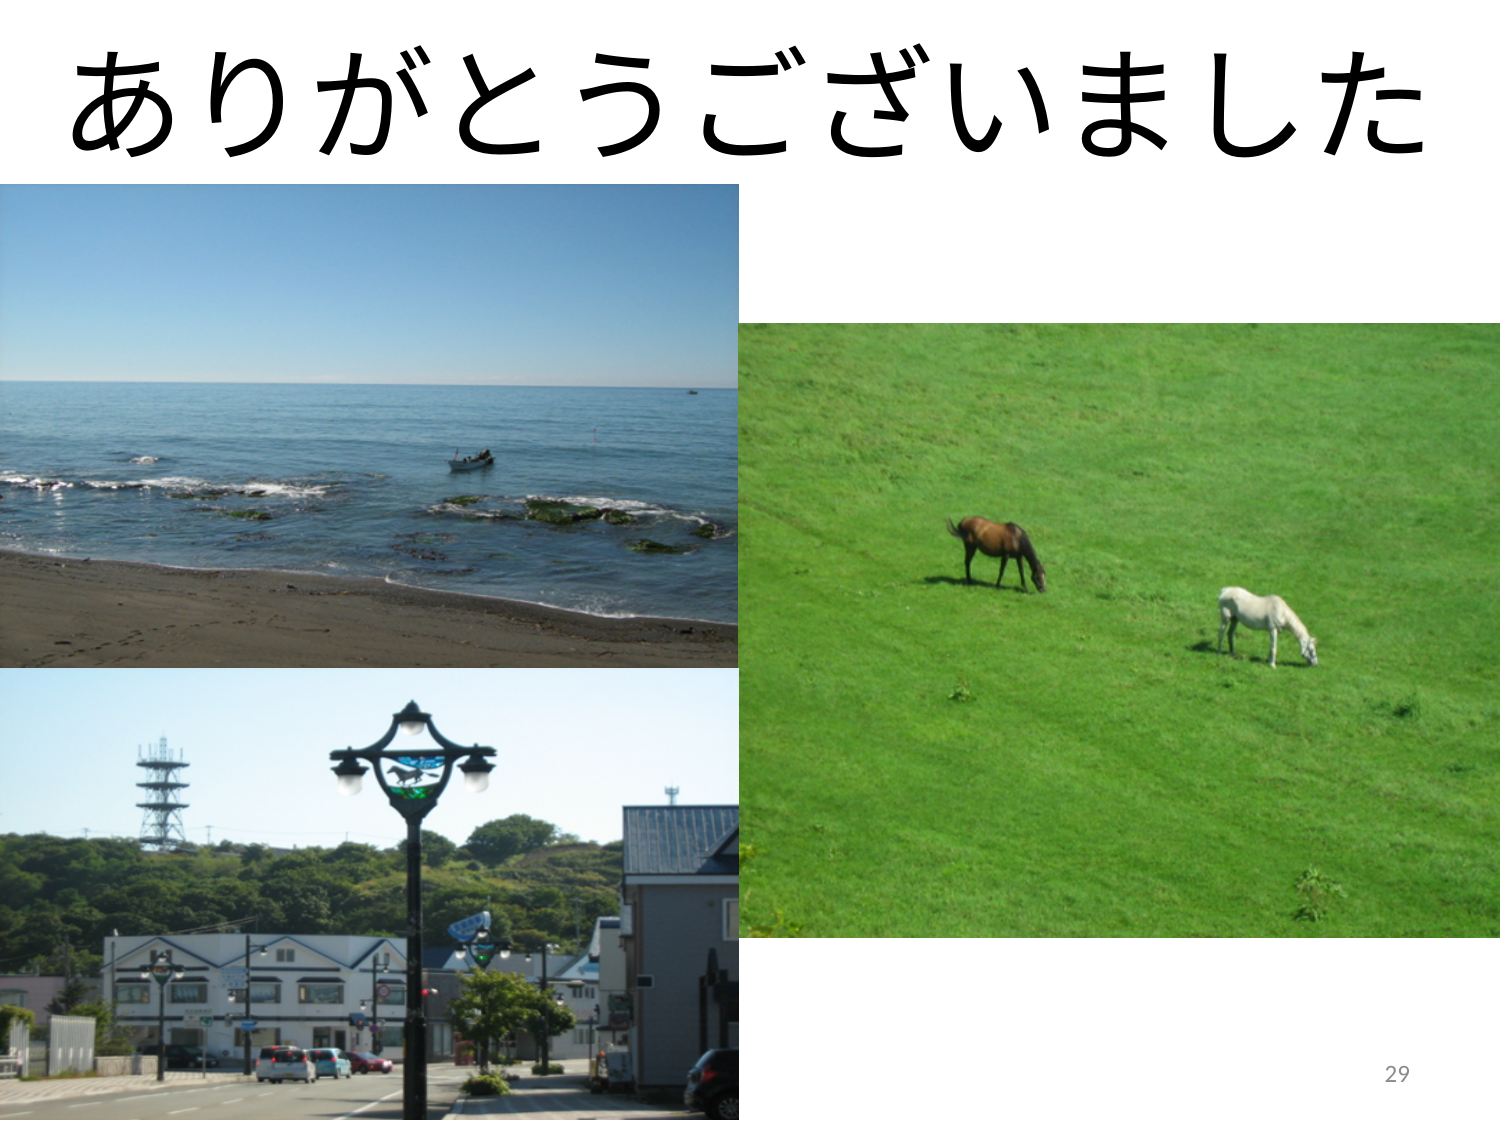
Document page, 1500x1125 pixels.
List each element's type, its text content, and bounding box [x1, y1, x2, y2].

title ありがとうございました [0, 0, 1494, 209]
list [0, 184, 739, 667]
picture [0, 323, 1500, 1121]
slide_number 29 [1074, 1042, 1425, 1103]
